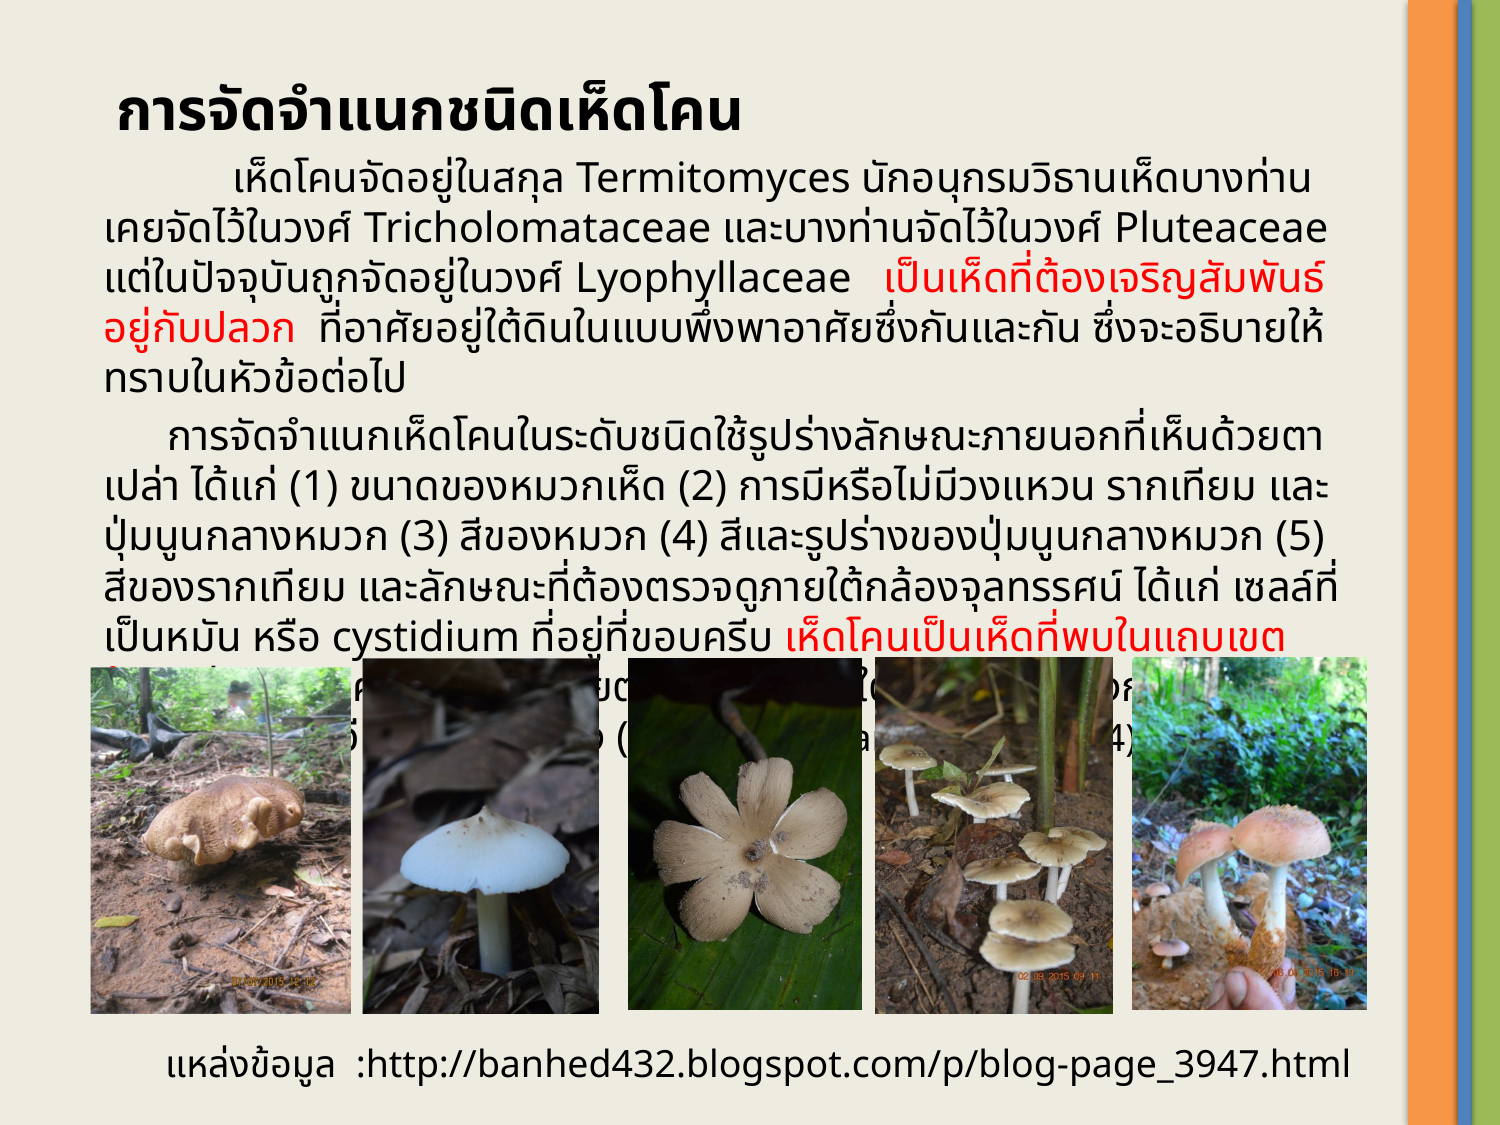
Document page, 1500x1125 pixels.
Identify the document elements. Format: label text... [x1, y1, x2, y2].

picture [874, 657, 1113, 1014]
picture [47, 658, 862, 1014]
list การจัดจำแนกชนิดเห็ดโคน เห็ดโคนจัดอยู่ในสกุล Termitomyces นักอนุกรมวิธานเห็ดบางท่านเคยจัดไว้ในวงศ์ Tricholomataceae และบางท่านจัดไว้ในวงศ์ Pluteaceae แต่ในปัจจุบันถูกจัดอยู่ในวงศ์ Lyophyllaceae เป็นเห็ดที่ต้องเจริญสัมพันธ์อยู่กับปลวก ที่อาศัยอยู่ใต้ดินในแบบพึ่งพาอาศัยซึ่งกันและกัน ซึ่งจะอธิบายให้ทราบในหัวข้อต่อไป การจัดจำแนกเห็ดโคนในระดับชนิดใช้รูปร่างลักษณะภายนอกที่เห็นด้วยตาเปล่า ได้แก่ (1) ขนาดของหมวกเห็ด (2) การมีหรือไม่มีวงแหวน รากเทียม และปุ่มนูนกลางหมวก (3) สีของหมวก (4) สีและรูปร่างของปุ่มนูนกลางหมวก (5) สีของรากเทียม และลักษณะที่ต้องตรวจดูภายใต้กล้องจุลทรรศน์ ได้แก่ เซลล์ที่เป็นหมัน หรือ cystidium ที่อยู่ที่ขอบครีบ เห็ดโคนเป็นเห็ดที่พบในแถบเขตร้อน เช่น ประเทศต่างๆ ในเอเซียตะวันออกเฉียงใต้ ประเทศศรีลังกา ประเทศจีน (ตอนใต้) และทวีปอาฟริกากลาง (Pegler and Vanhaecke, 1994) [88, 65, 1367, 658]
text_box แหล่งข้อมูล :http://banhed432.blogspot.com/p/blog-page_3947.html [123, 1032, 1367, 1092]
picture [1132, 657, 1367, 1010]
